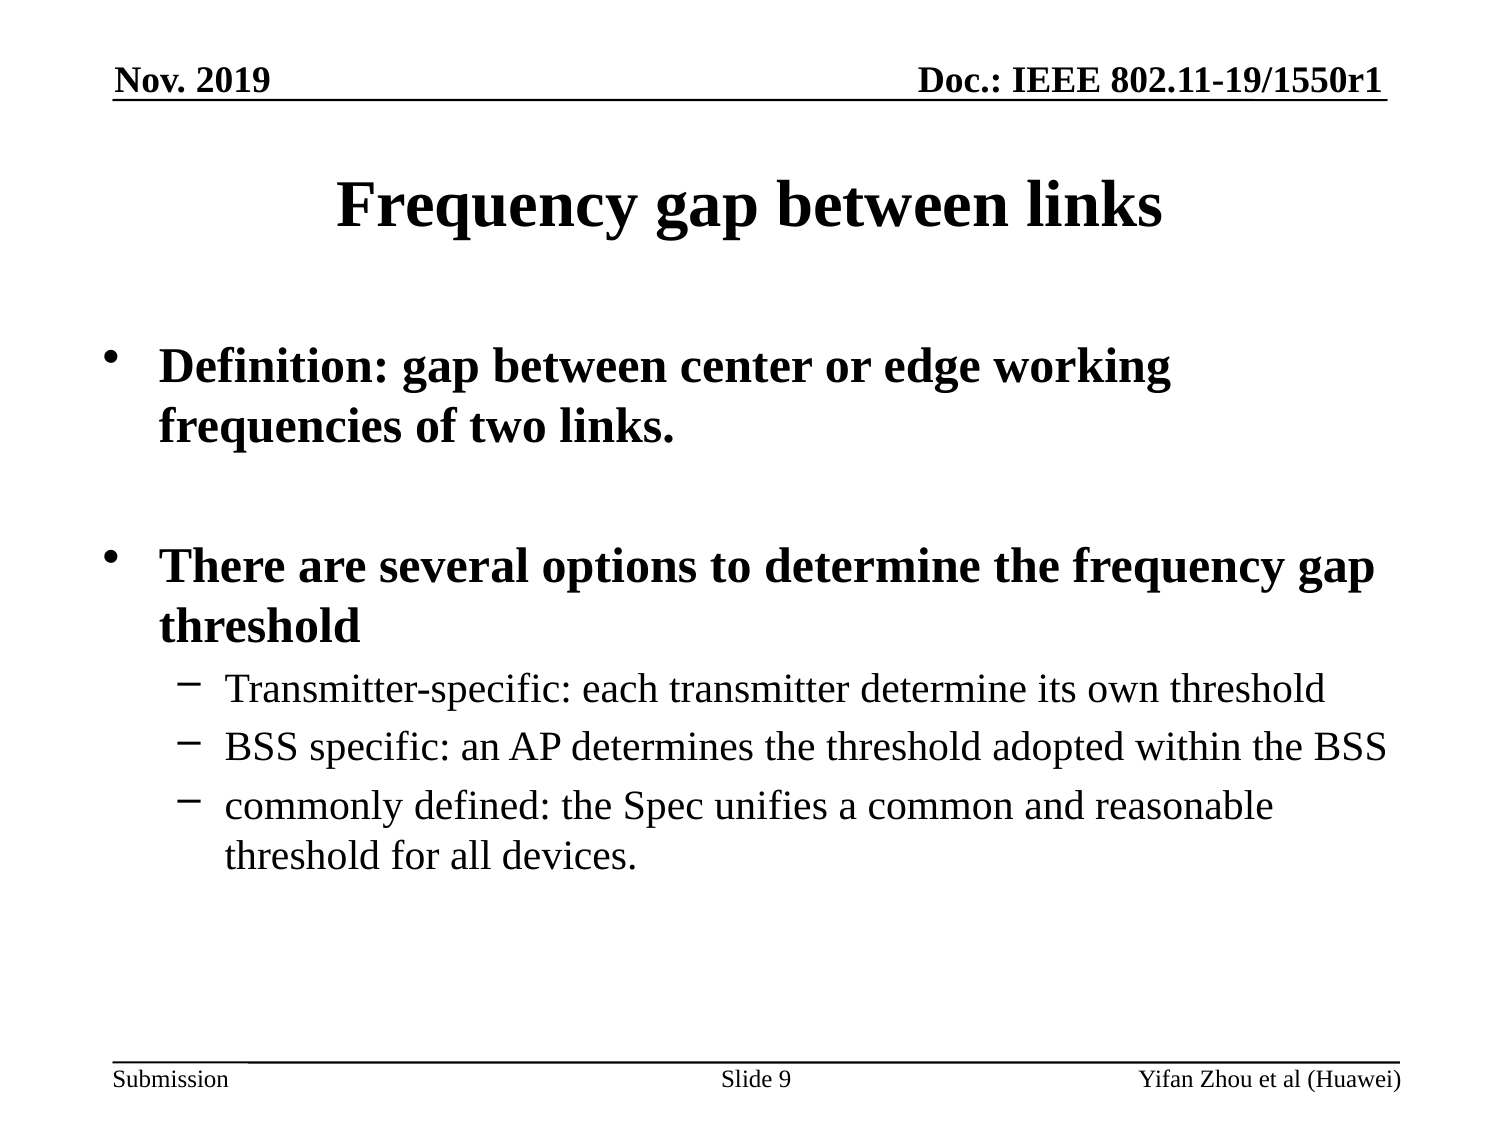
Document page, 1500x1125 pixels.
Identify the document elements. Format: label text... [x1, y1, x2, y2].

list Definition: gap between center or edge working frequencies of two links. There are several options to determine the frequency gap threshold Transmitter-specific: each transmitter determine its own threshold BSS specific: an AP determines the threshold adopted within the BSS commonly defined: the Spec unifies a common and reasonable threshold for all devices. [87, 324, 1413, 1001]
slide_number Slide 9 [712, 1061, 800, 1093]
title Frequency gap between links [112, 112, 1388, 288]
footer Yifan Zhou et al (Huawei) [1134, 1061, 1402, 1093]
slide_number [114, 54, 273, 101]
